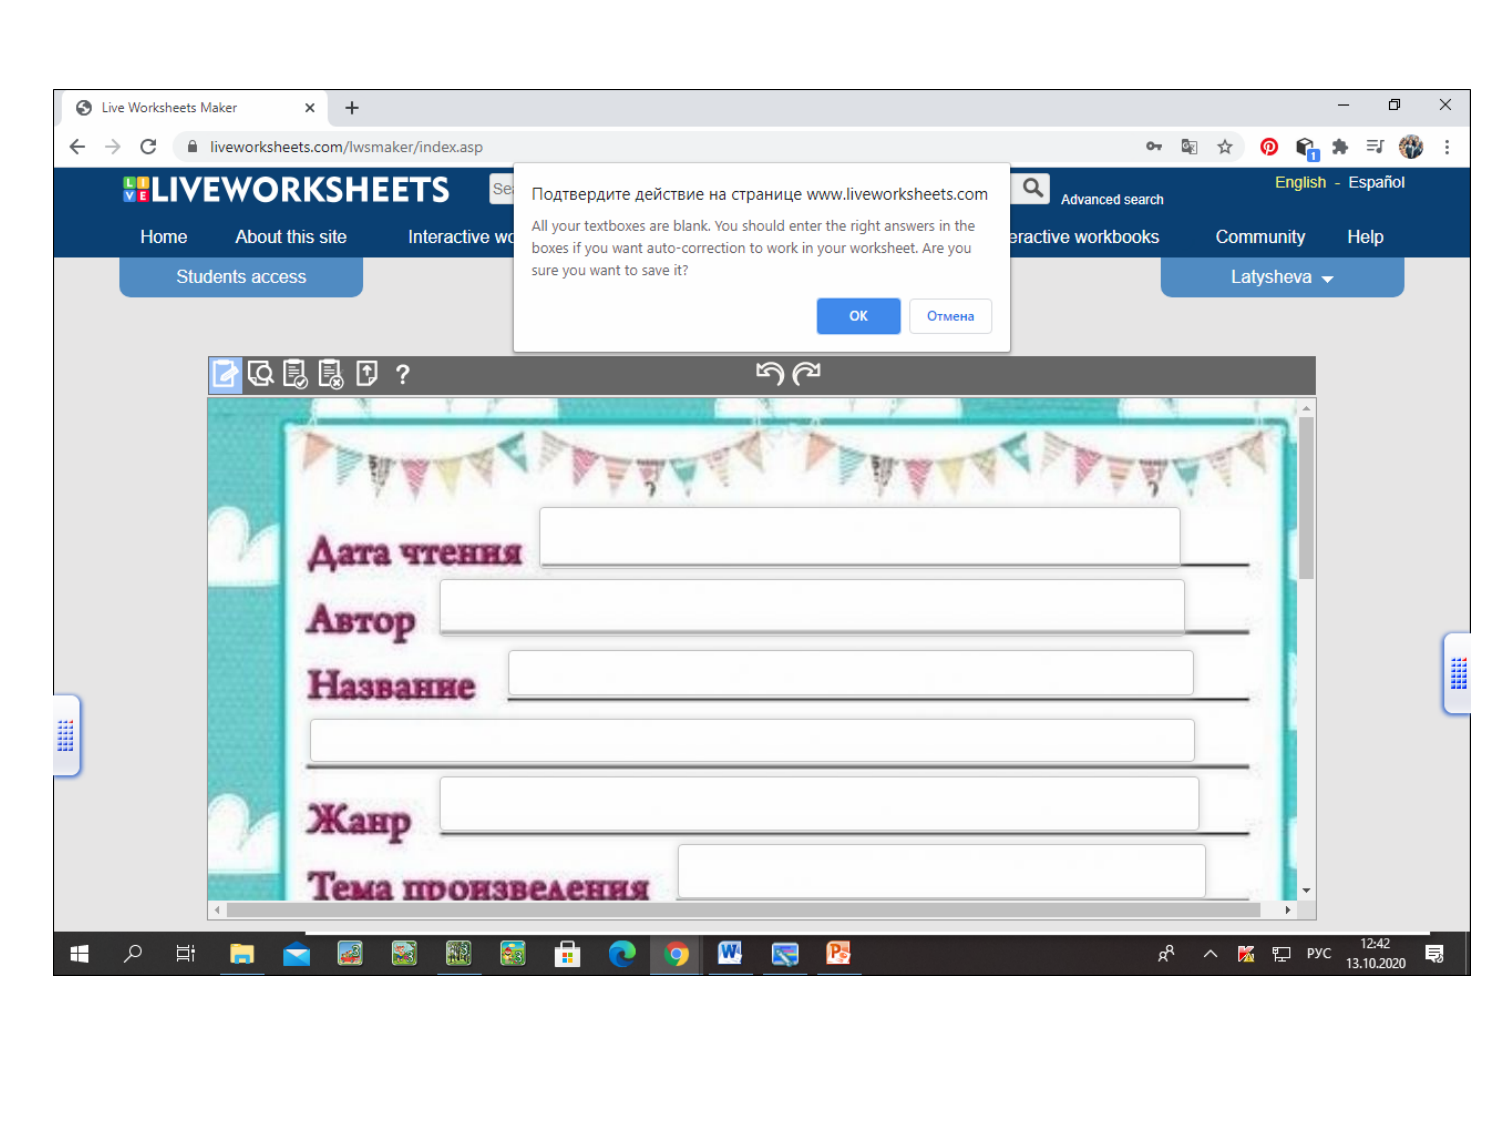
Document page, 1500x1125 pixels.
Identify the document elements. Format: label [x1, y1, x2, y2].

picture [52, 89, 1471, 977]
